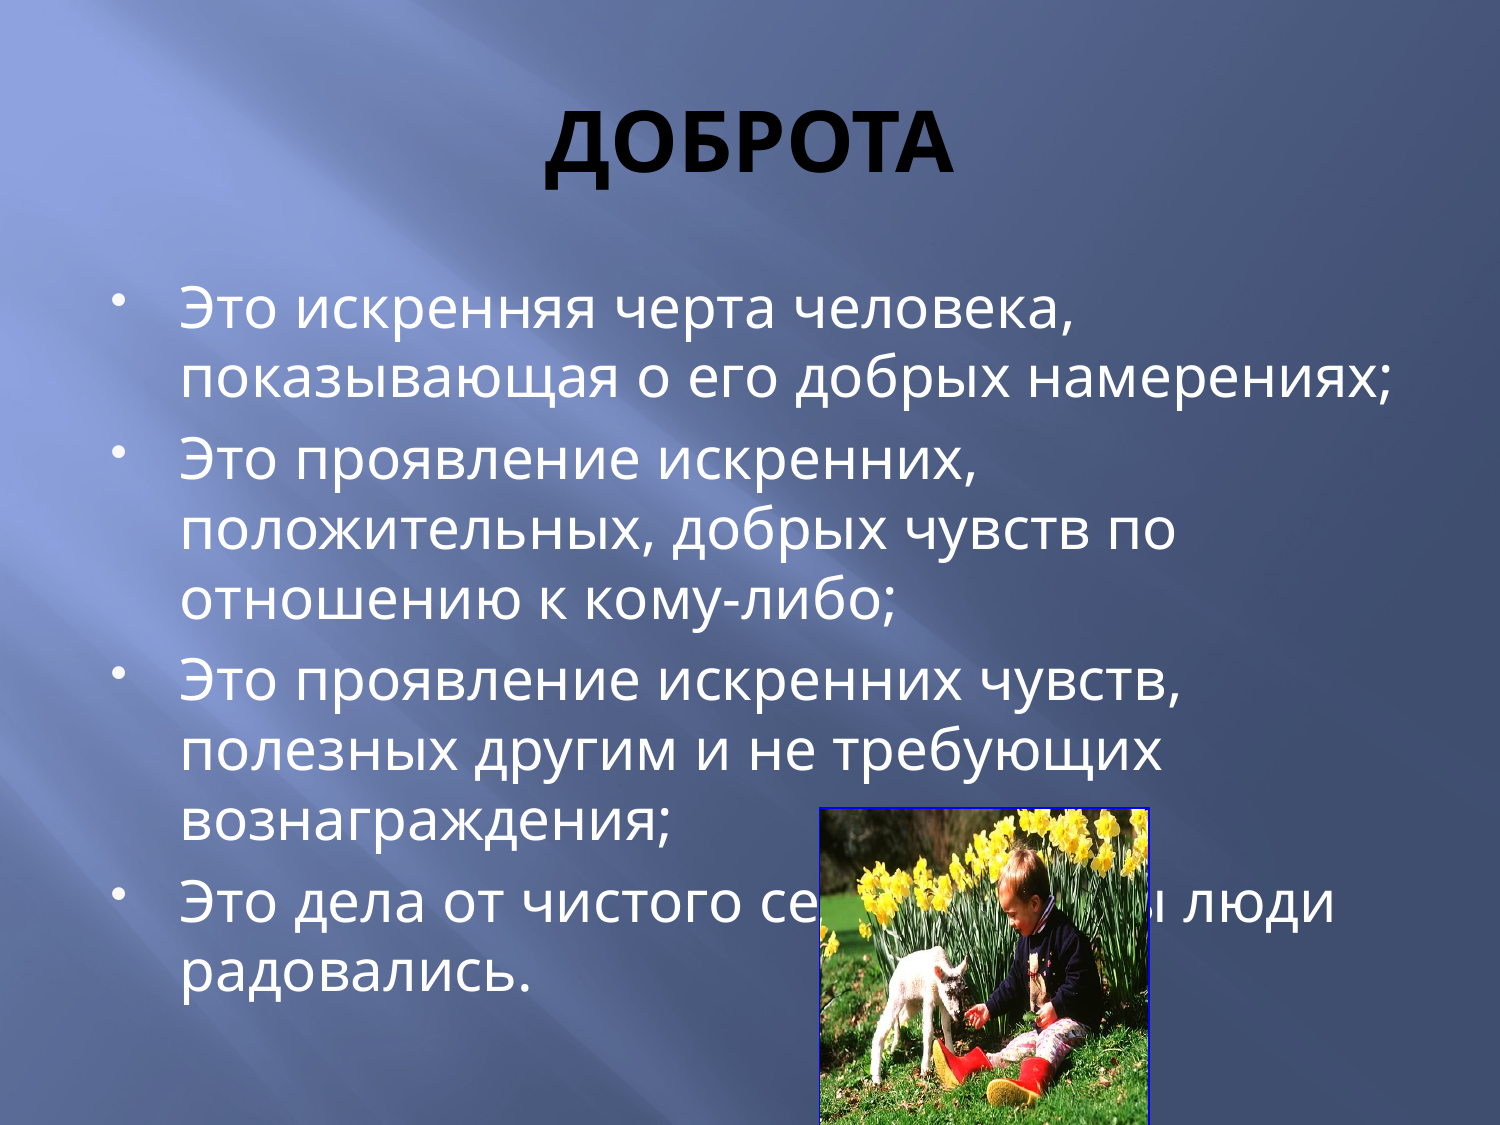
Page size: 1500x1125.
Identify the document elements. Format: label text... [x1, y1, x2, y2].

title ДОБРОТА [75, 45, 1425, 233]
list Это искренняя черта человека, показывающая о его добрых намерениях; Это проявление искренних, положительных, добрых чувств по отношению к кому-либо; Это проявление искренних чувств, полезных другим и не требующих вознаграждения; Это дела от чистого сердца, чтобы люди радовались. [75, 262, 1425, 1125]
picture [820, 808, 1149, 1125]
